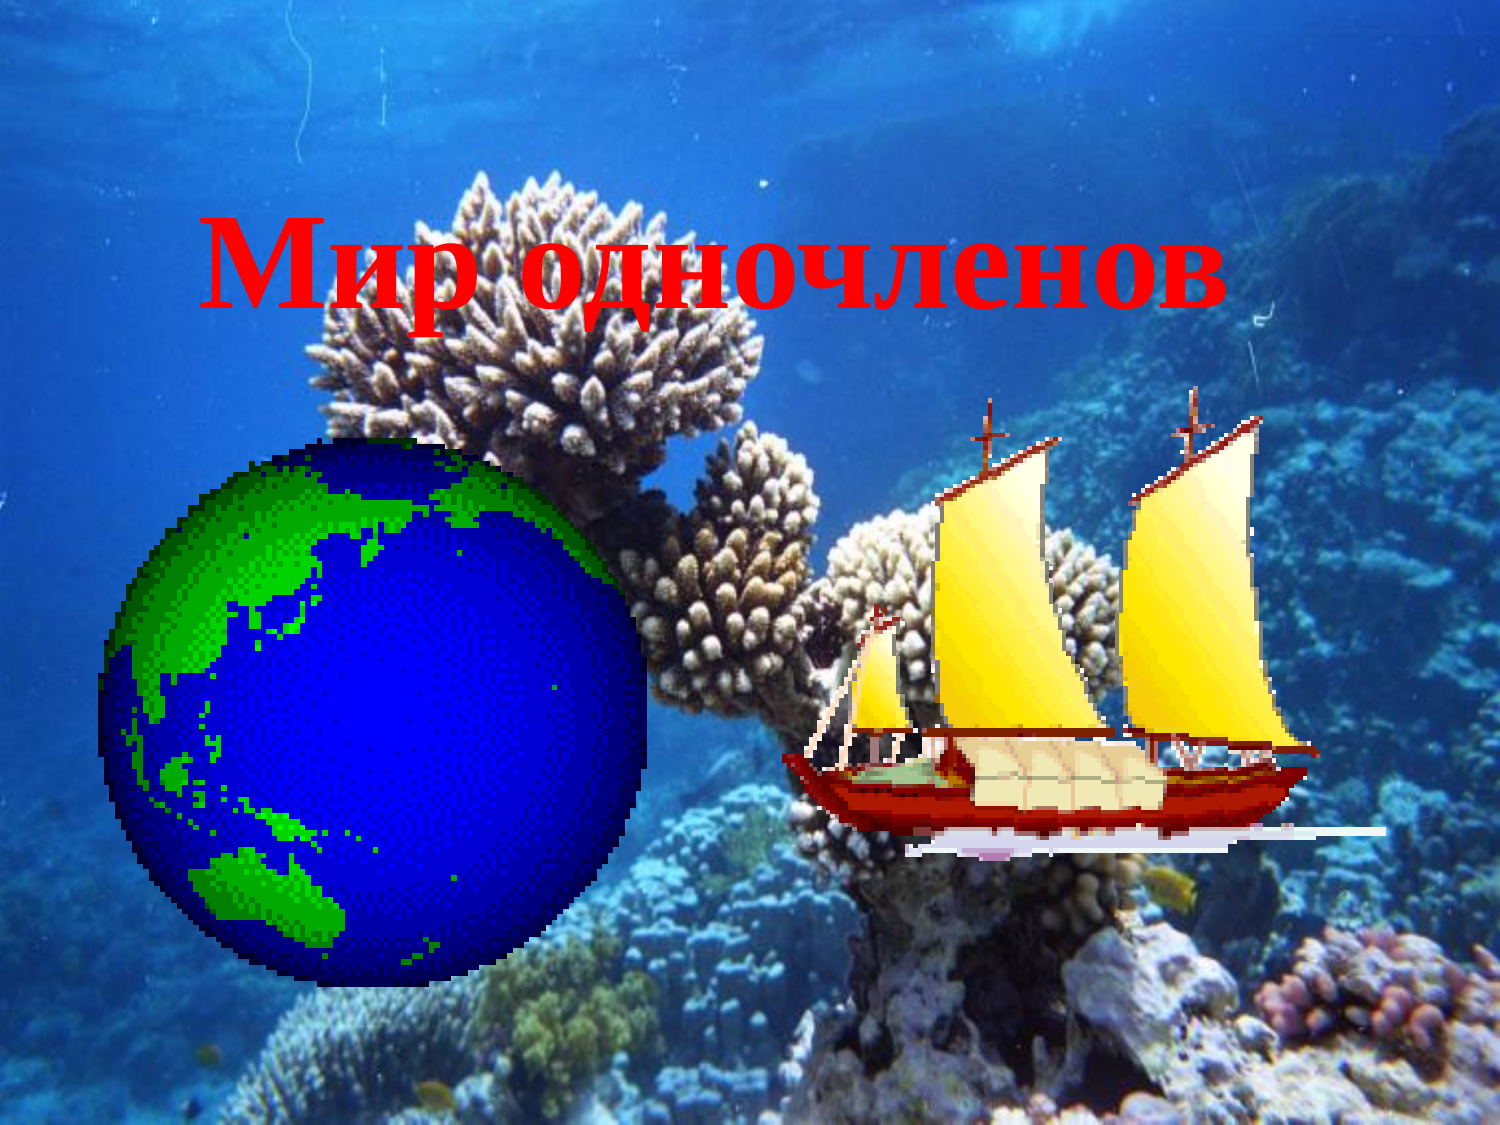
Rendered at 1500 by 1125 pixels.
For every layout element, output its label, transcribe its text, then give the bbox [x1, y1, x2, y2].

text_box Мир одночленов [175, 164, 1254, 344]
picture [0, 0, 1500, 1125]
